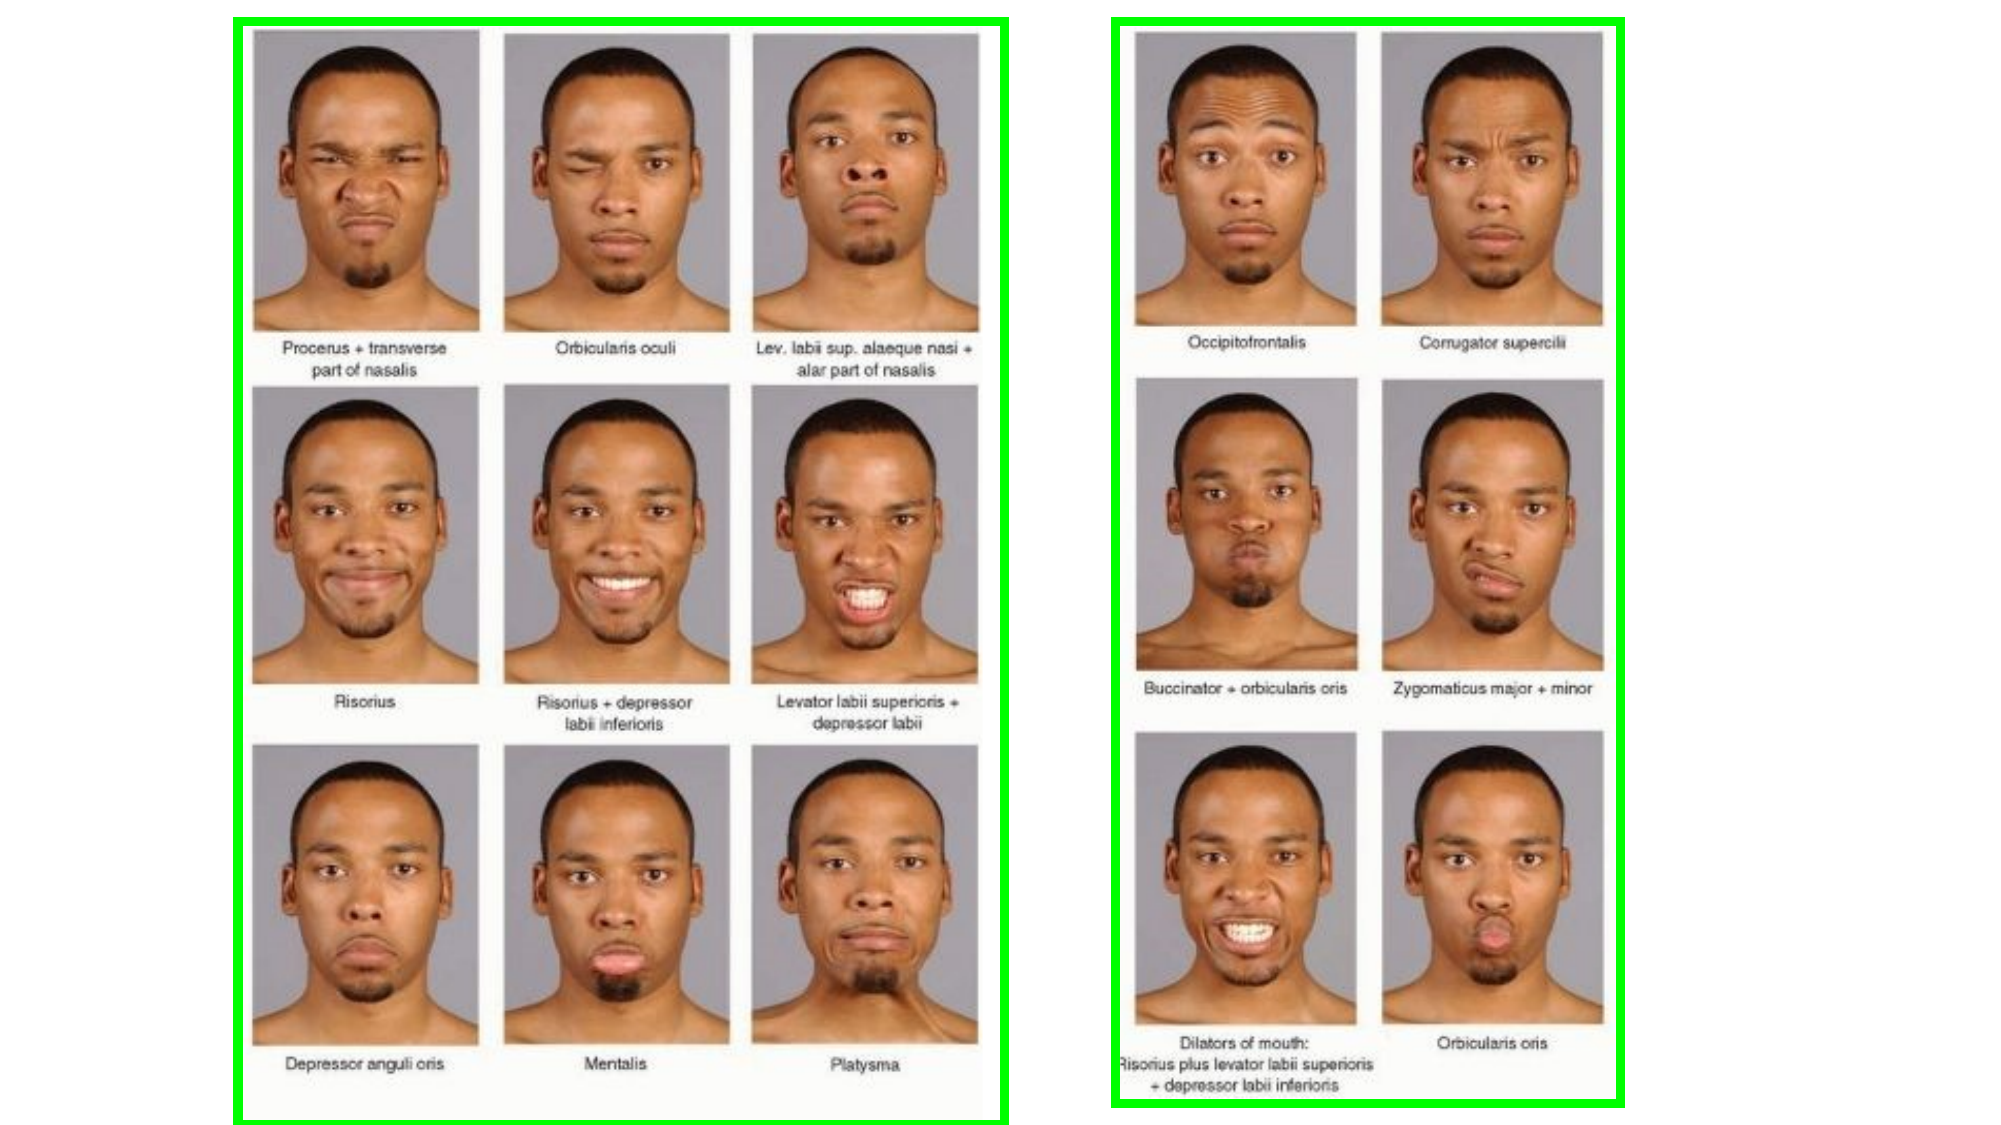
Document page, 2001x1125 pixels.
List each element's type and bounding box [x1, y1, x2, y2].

picture [1120, 26, 1616, 1099]
picture [242, 26, 1000, 1121]
